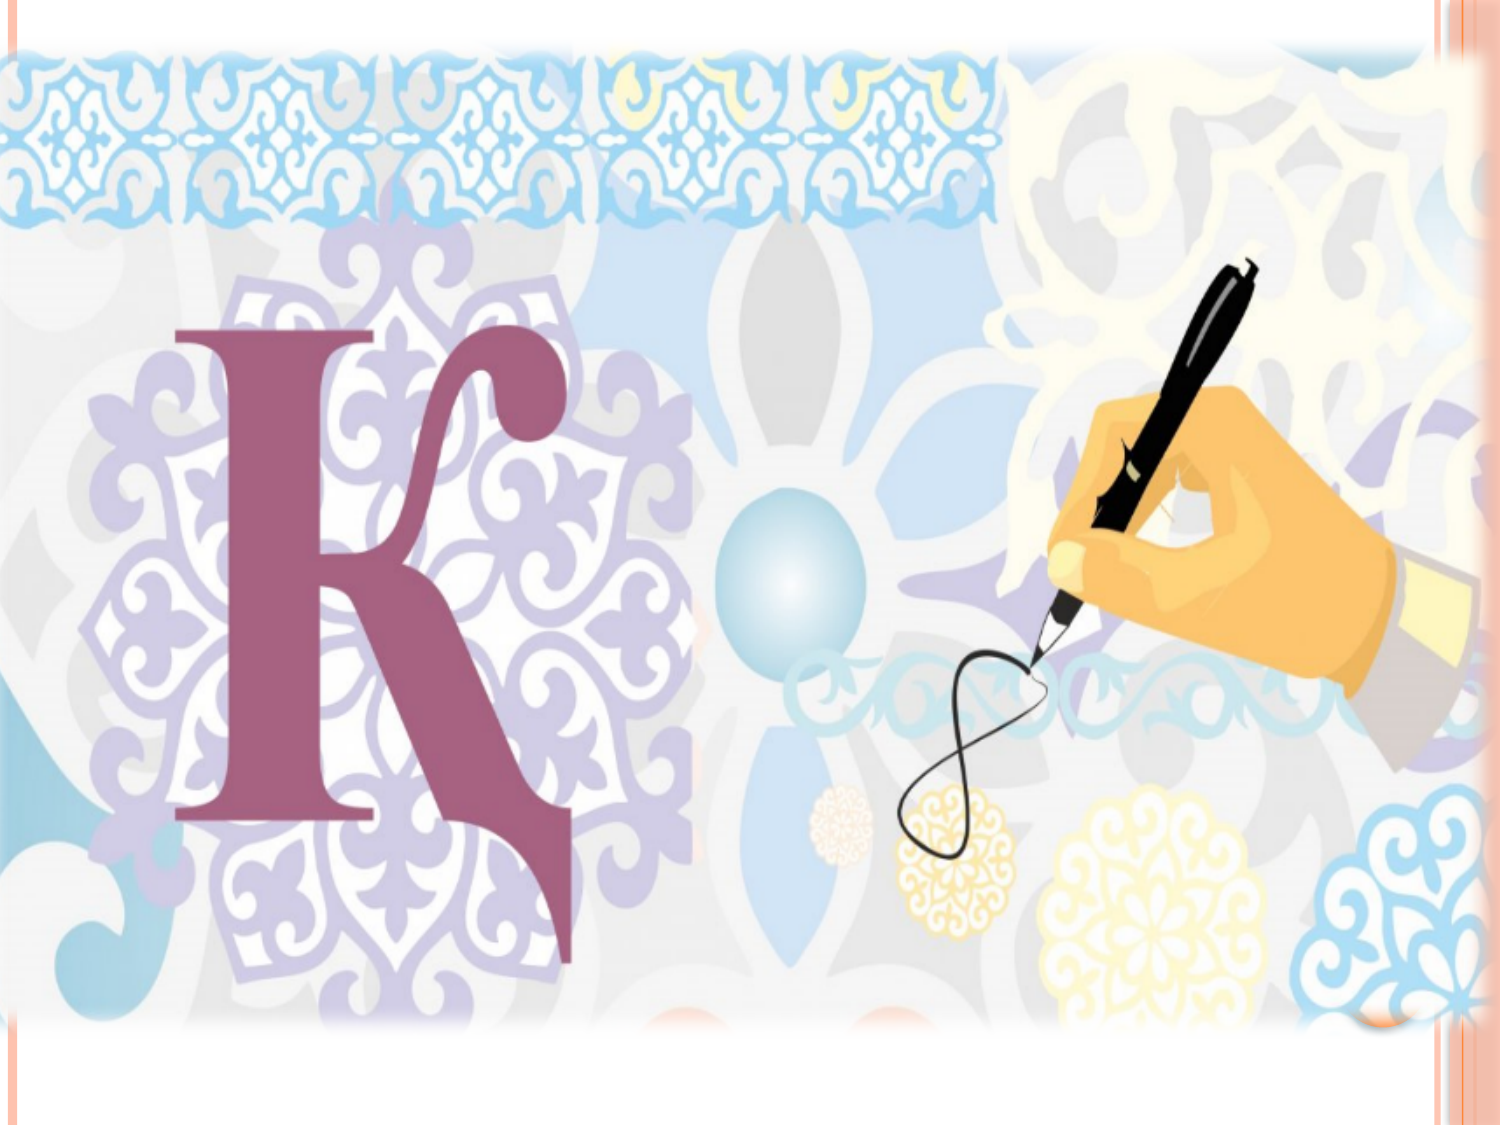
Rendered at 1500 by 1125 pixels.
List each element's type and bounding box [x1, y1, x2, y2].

picture [0, 36, 1500, 1039]
